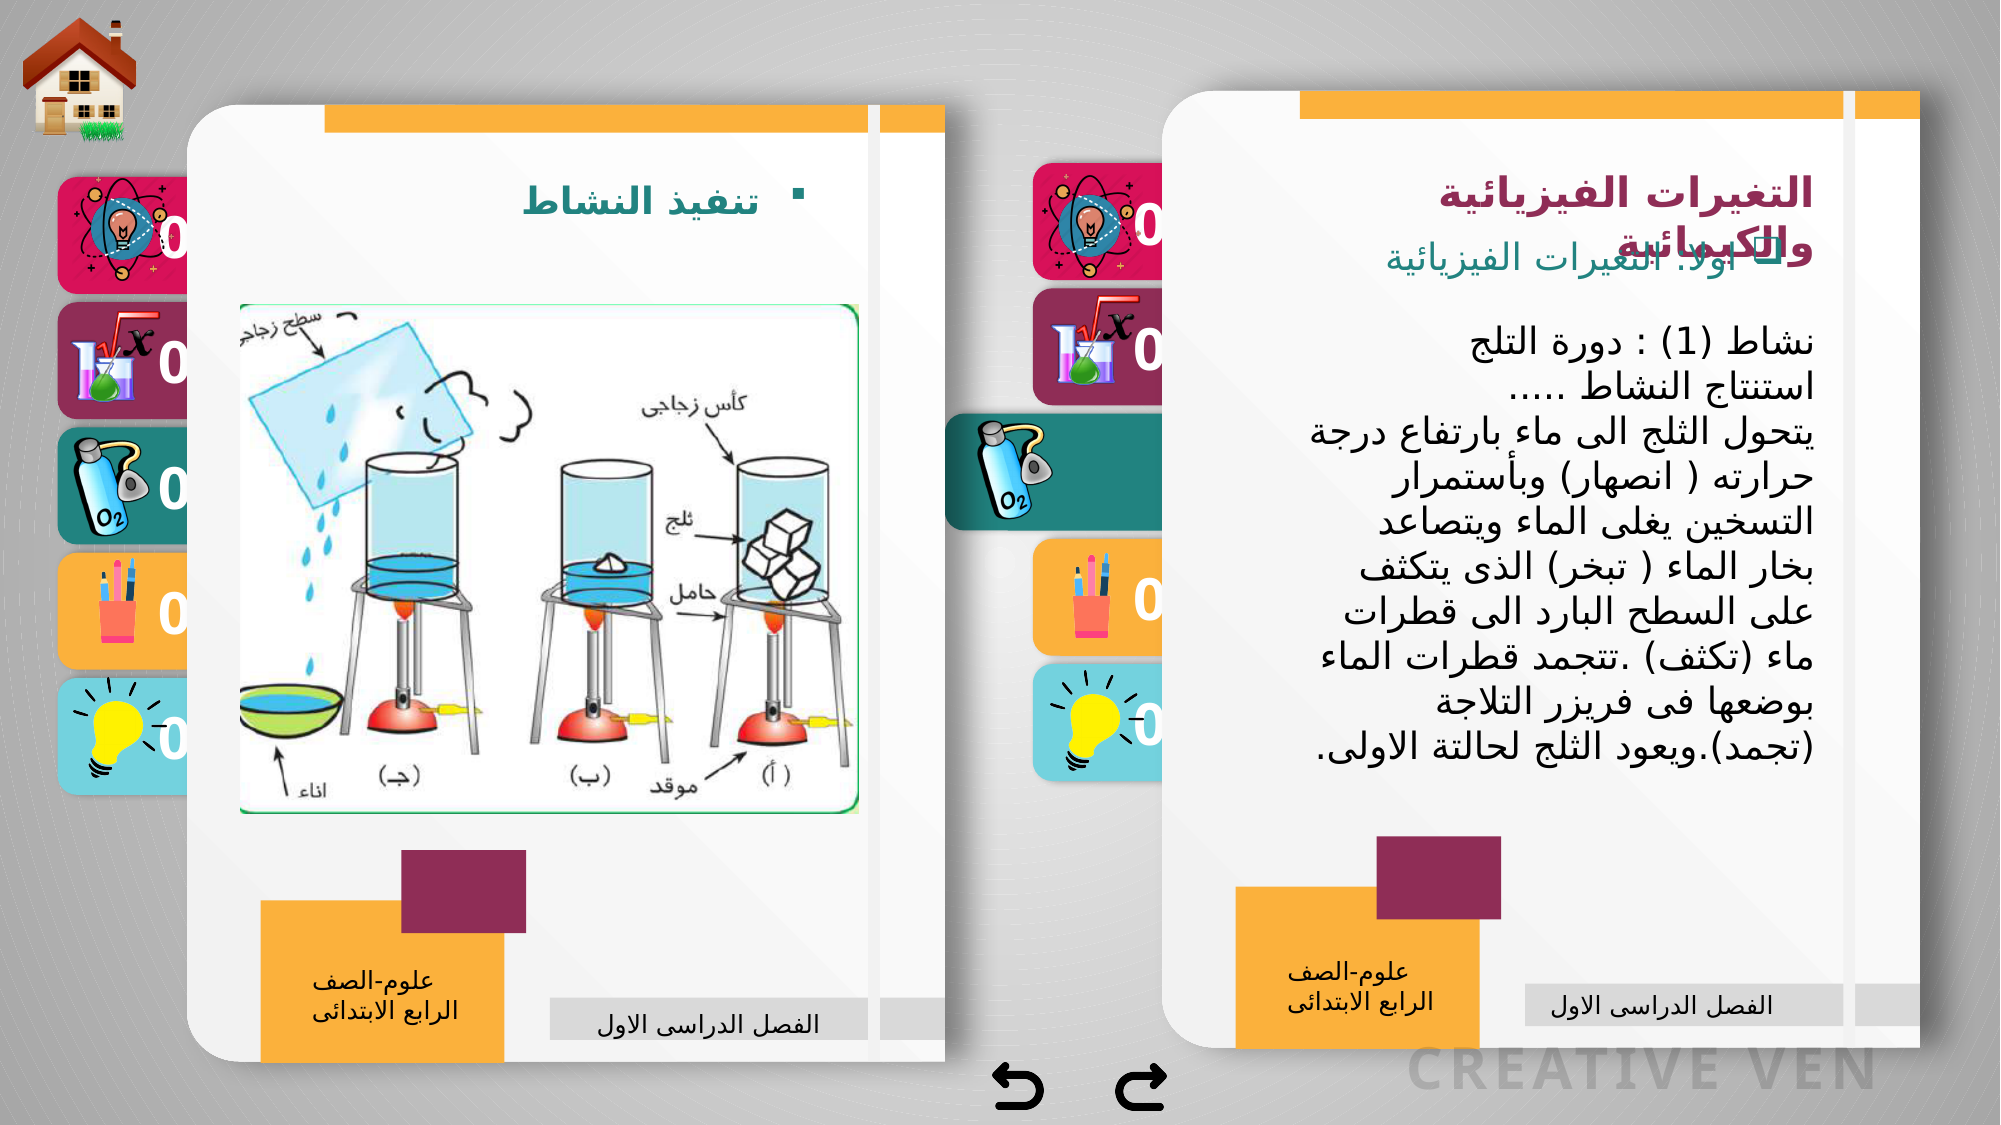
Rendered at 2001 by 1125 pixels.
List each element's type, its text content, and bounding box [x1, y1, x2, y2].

picture [1050, 293, 1143, 386]
picture [1049, 553, 1134, 638]
picture [960, 418, 1064, 523]
picture [1050, 670, 1144, 771]
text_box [944, 90, 1920, 1050]
picture [992, 1060, 1044, 1112]
picture [70, 309, 163, 403]
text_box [57, 104, 945, 1063]
picture [56, 435, 161, 539]
picture [1115, 1061, 1167, 1113]
picture [0, 2, 163, 169]
picture [73, 677, 167, 779]
picture [1040, 174, 1143, 278]
picture [75, 558, 160, 643]
picture [72, 177, 176, 281]
text_box CREATIVE VENUS [1226, 1023, 1982, 1109]
picture [240, 304, 859, 814]
